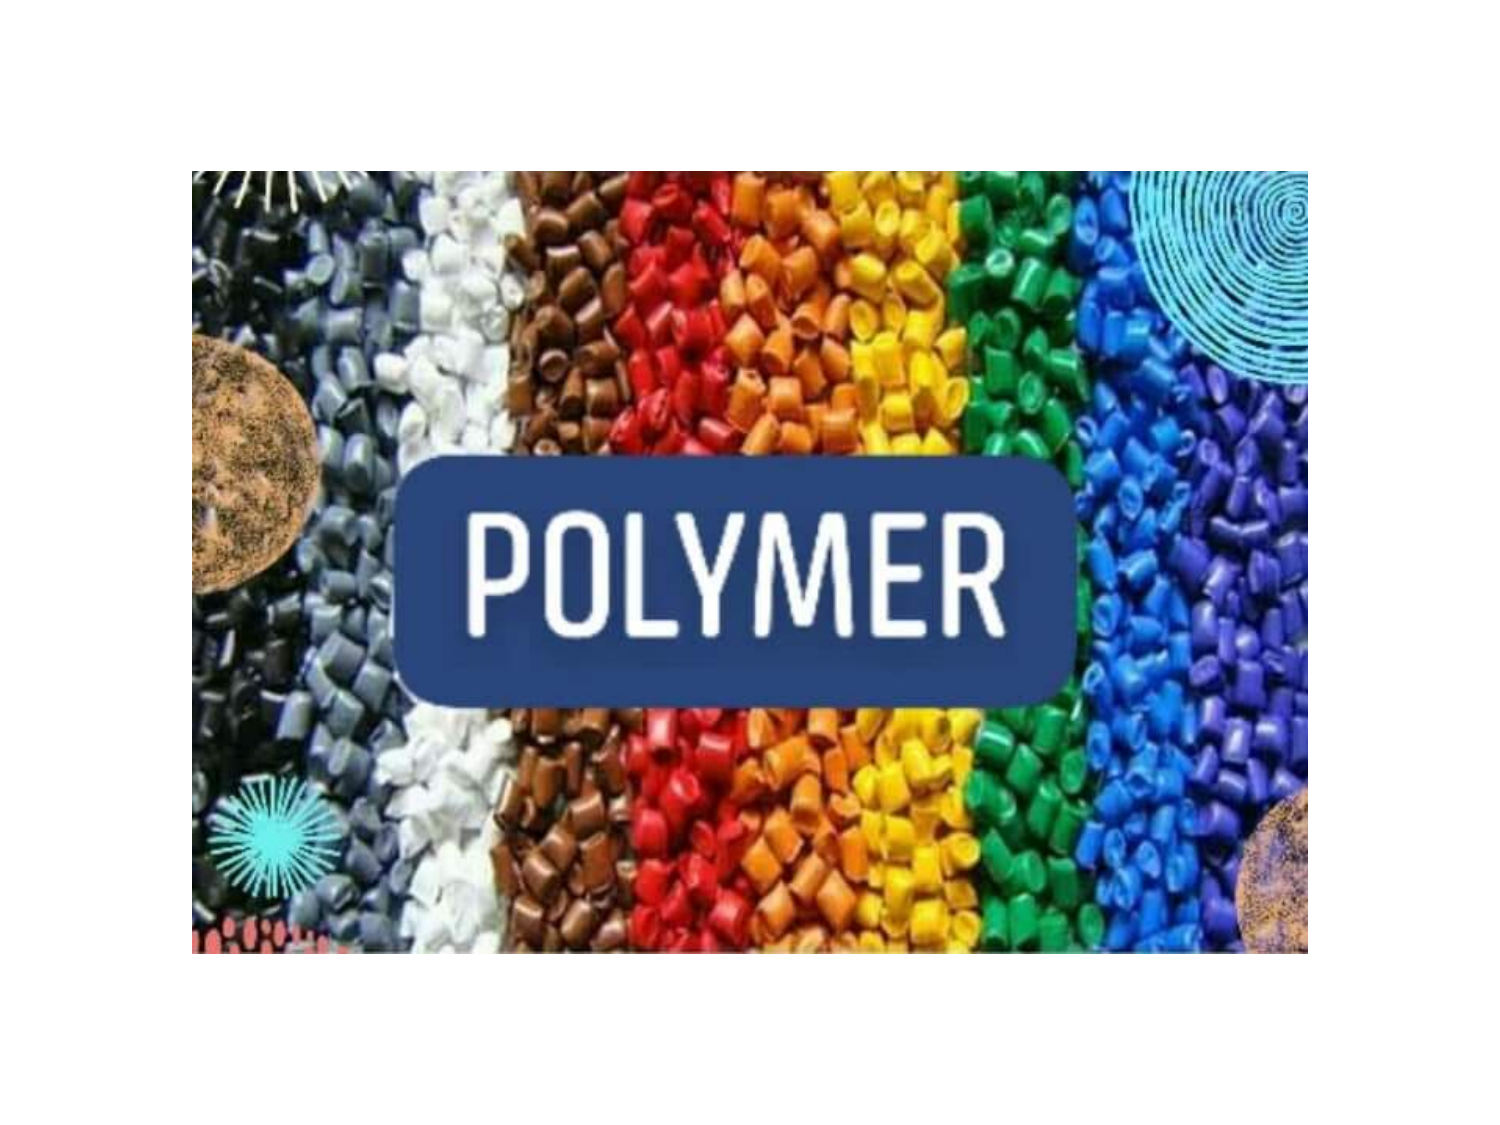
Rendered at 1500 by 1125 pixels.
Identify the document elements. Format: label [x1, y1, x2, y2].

picture [192, 170, 1308, 955]
